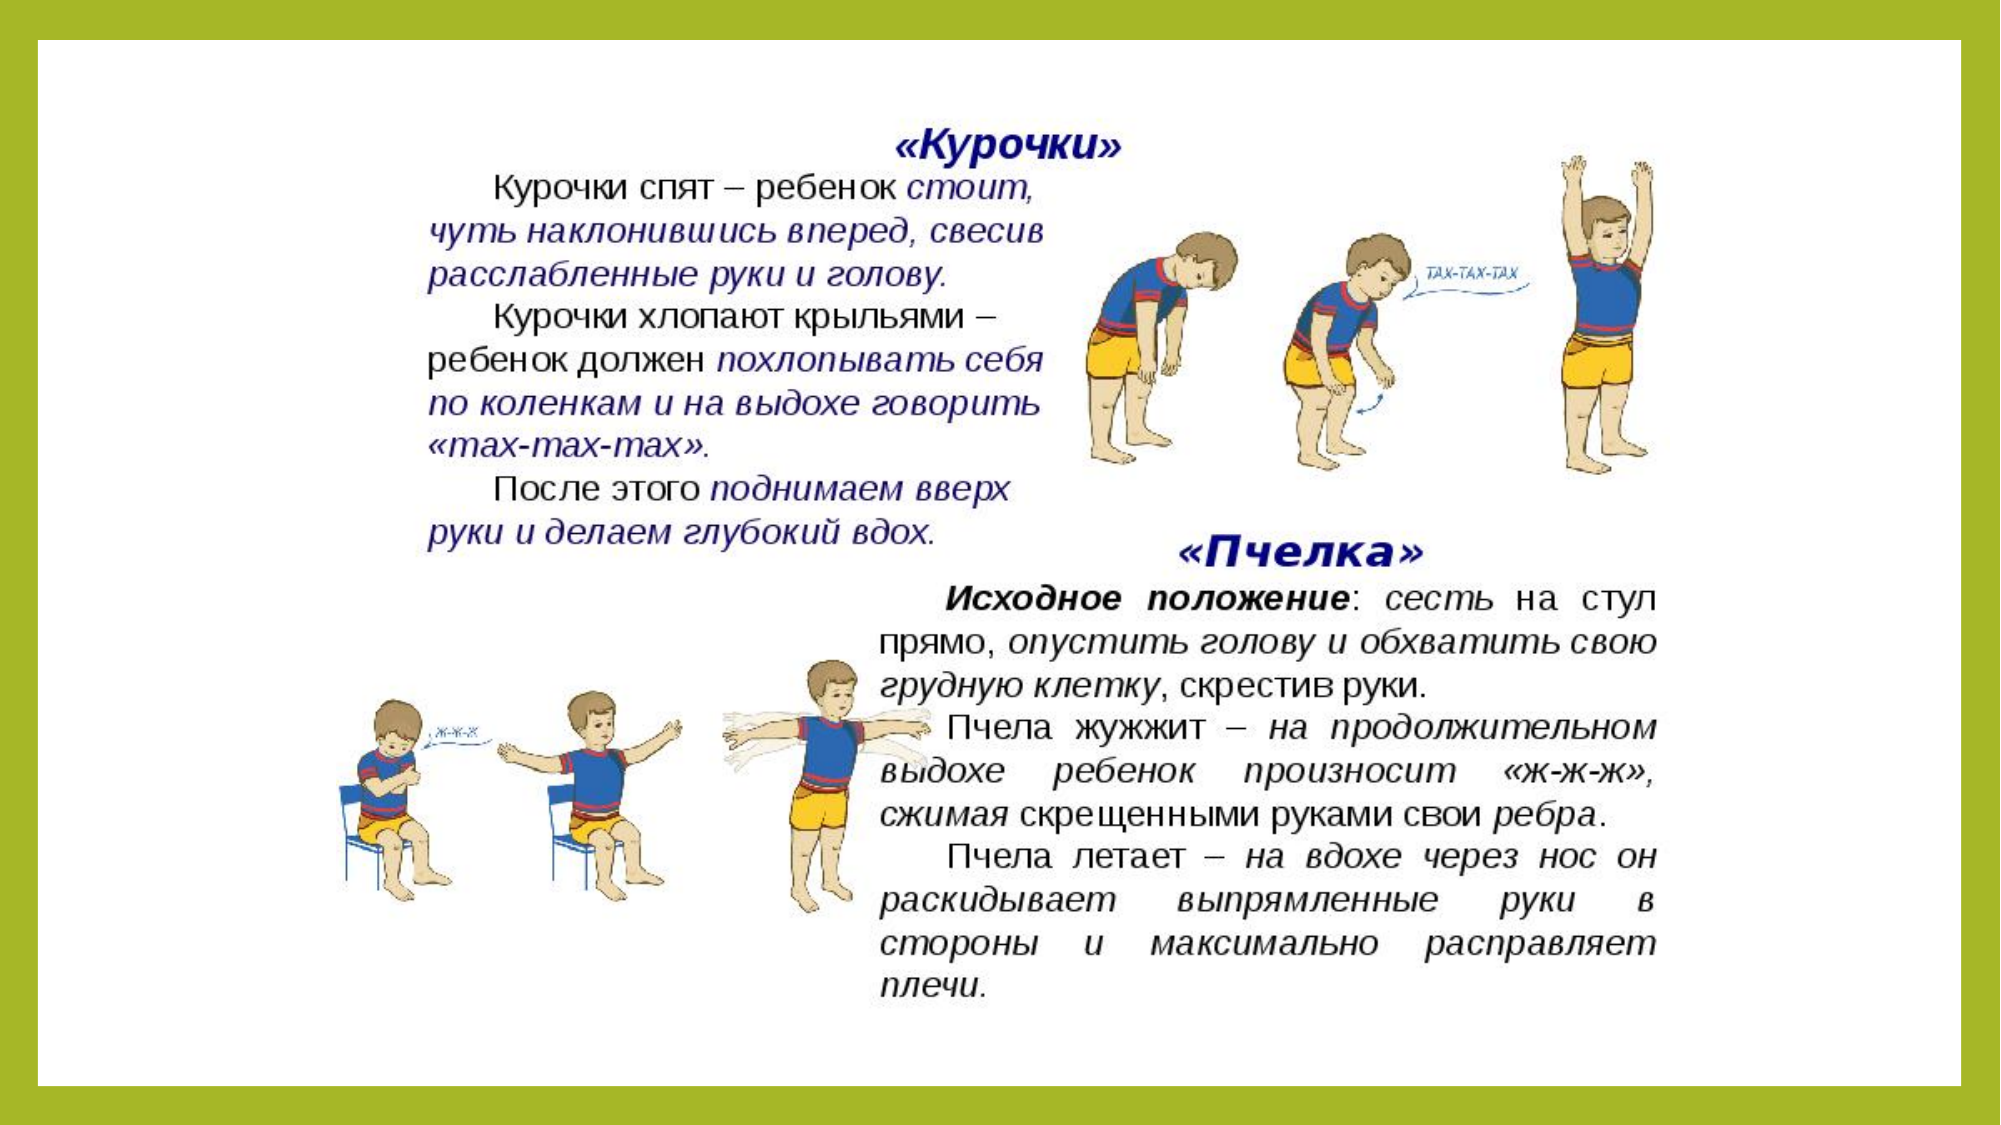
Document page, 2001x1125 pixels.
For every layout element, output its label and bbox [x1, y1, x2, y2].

picture [336, 93, 1670, 1061]
